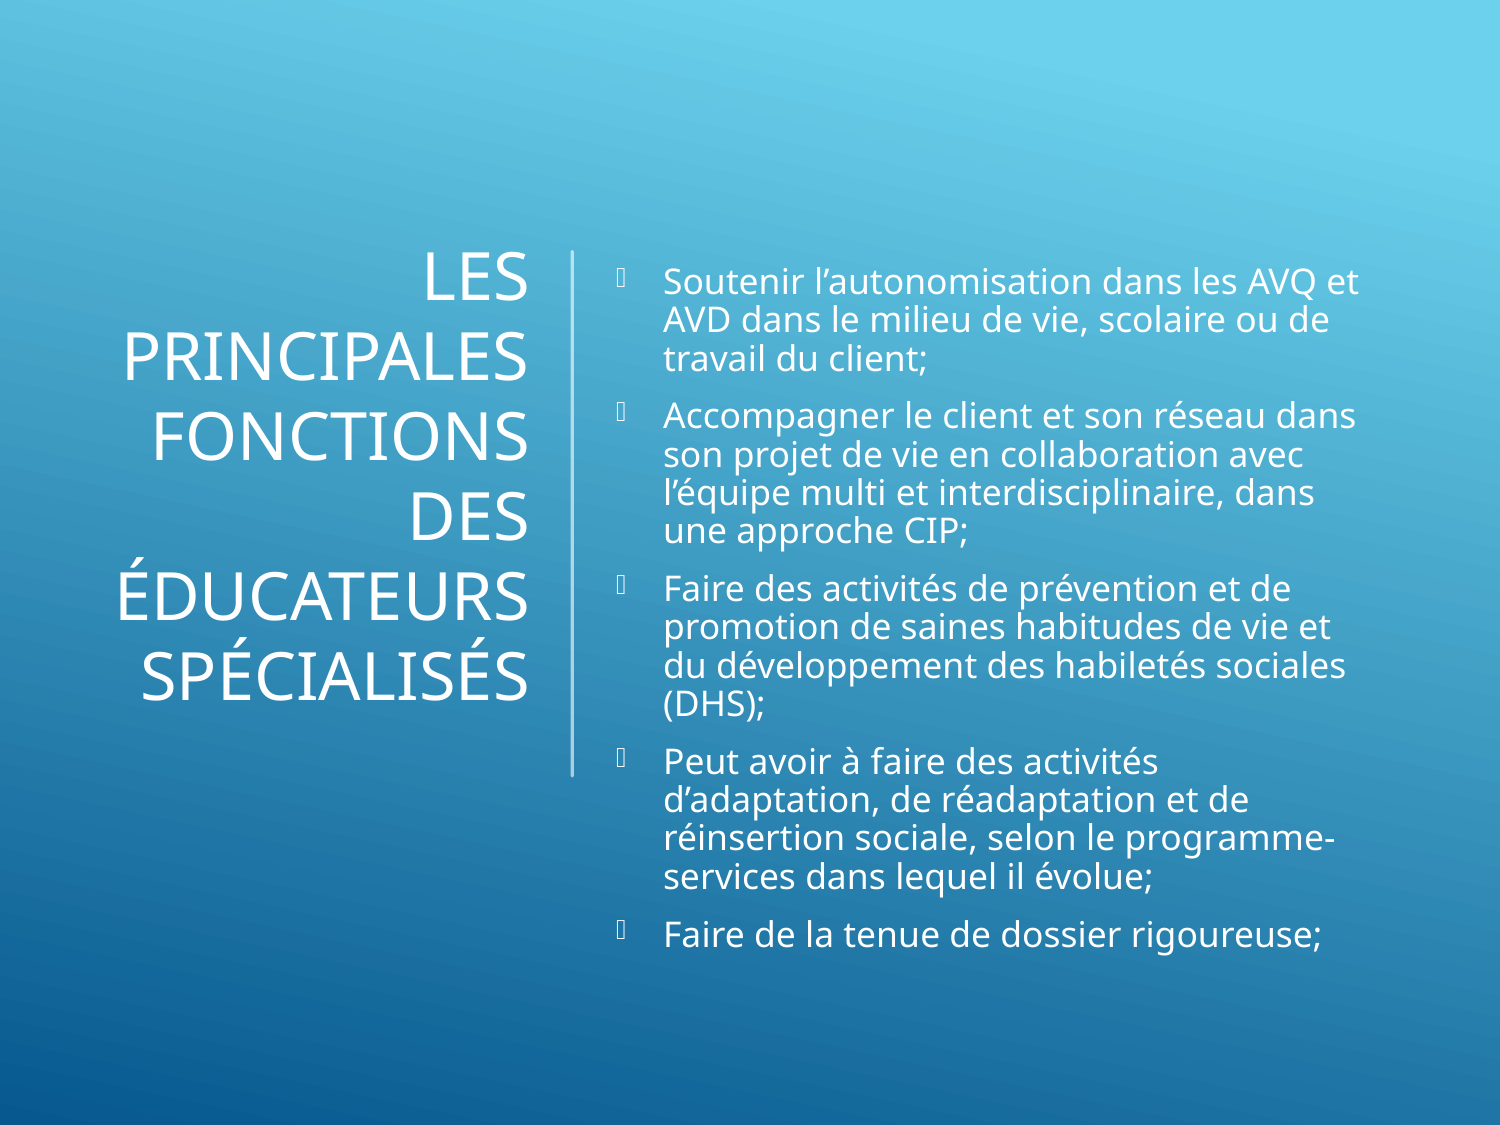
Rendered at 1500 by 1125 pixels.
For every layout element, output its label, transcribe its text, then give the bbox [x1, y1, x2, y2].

list Soutenir l’autonomisation dans les AVQ et AVD dans le milieu de vie, scolaire ou de travail du client; Accompagner le client et son réseau dans son projet de vie en collaboration avec l’équipe multi et interdisciplinaire, dans une approche CIP; Faire des activités de prévention et de promotion de saines habitudes de vie et du développement des habiletés sociales (DHS); Peut avoir à faire des activités d’adaptation, de réadaptation et de réinsertion sociale, selon le programme-services dans lequel il évolue; Faire de la tenue de dossier rigoureuse; [601, 256, 1375, 1059]
title Les principales fonctions des éducateurs spécialisés [84, 112, 546, 915]
text_box [0, 0, 1500, 1125]
